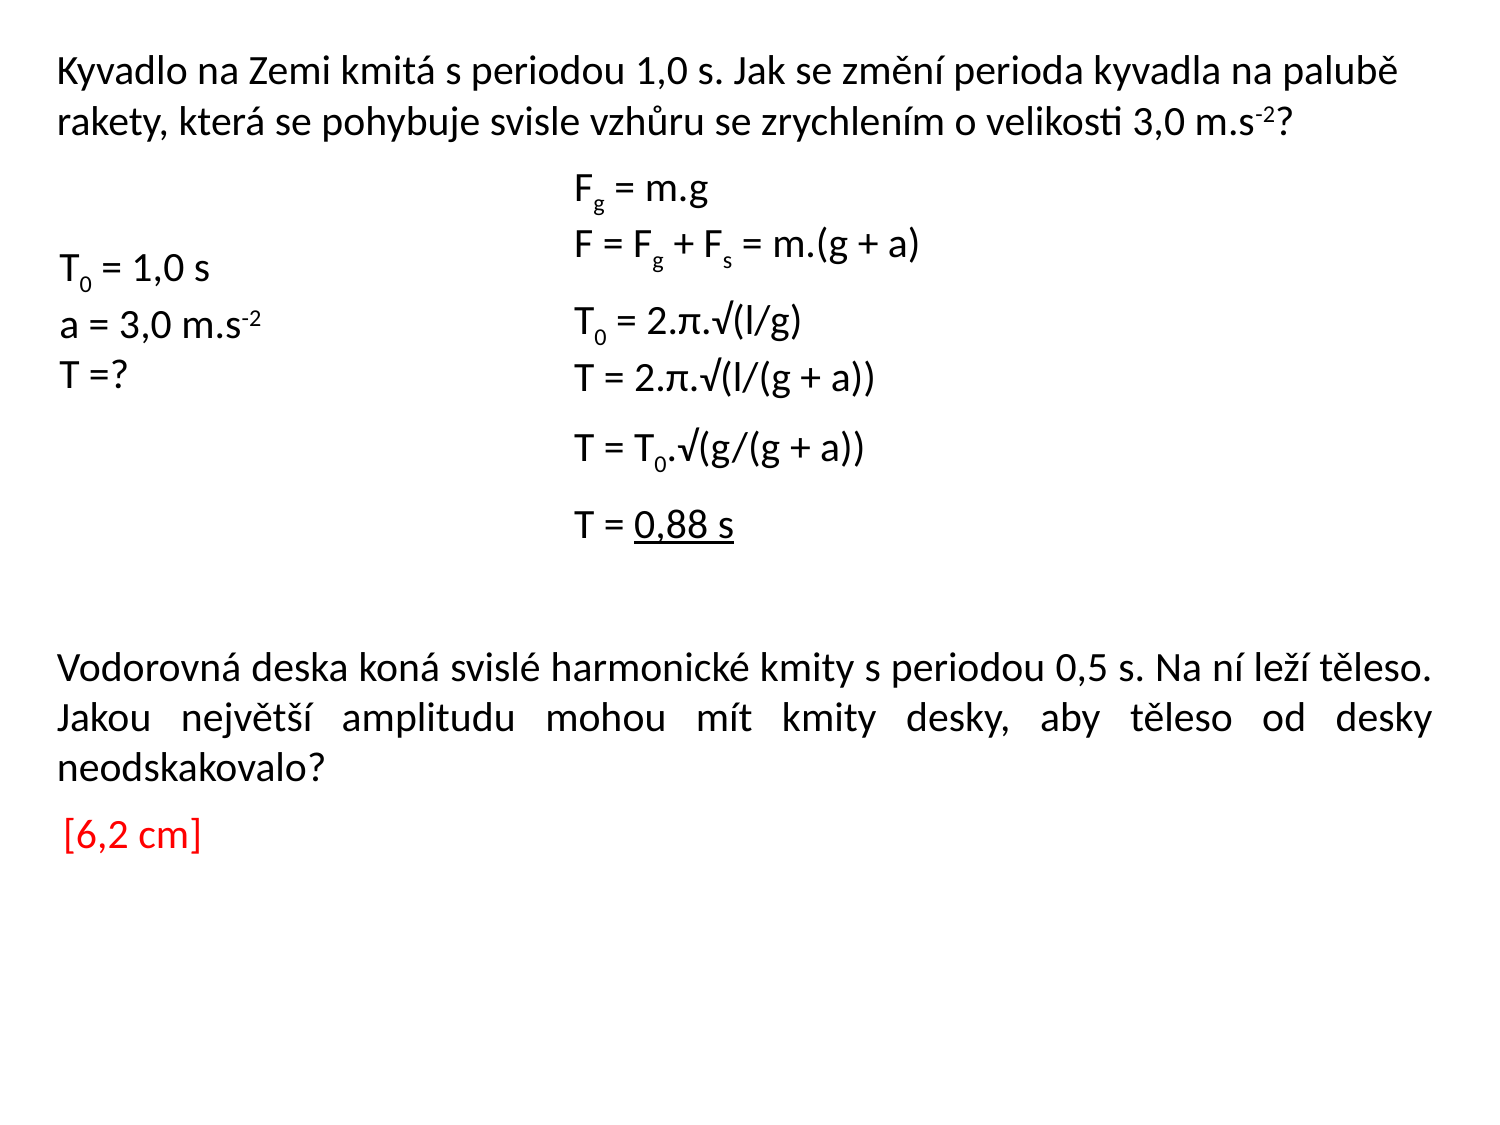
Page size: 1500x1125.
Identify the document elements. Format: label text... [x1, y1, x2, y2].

text_box [6,2 cm] [48, 799, 799, 865]
text_box Kyvadlo na Zemi kmitá s periodou 1,0 s. Jak se změní perioda kyvadla na palubě rakety, která se pohybuje svisle vzhůru se zrychlením o velikosti 3,0 m.s-2? [42, 35, 1449, 151]
text_box Vodorovná deska koná svislé harmonické kmity s periodou 0,5 s. Na ní leží těleso. Jakou největší amplitudu mohou mít kmity desky, aby těleso od desky neodskakovalo? [42, 632, 1449, 798]
text_box Fg = m.g F = Fg + Fs = m.(g + a) T0 = 2.π.√(l/g) T = 2.π.√(l/(g + a)) T = T0.√(g/(g + a)) T = 0,88 s [559, 152, 1260, 555]
text_box T0 = 1,0 s a = 3,0 m.s-2 T =? [44, 232, 277, 405]
